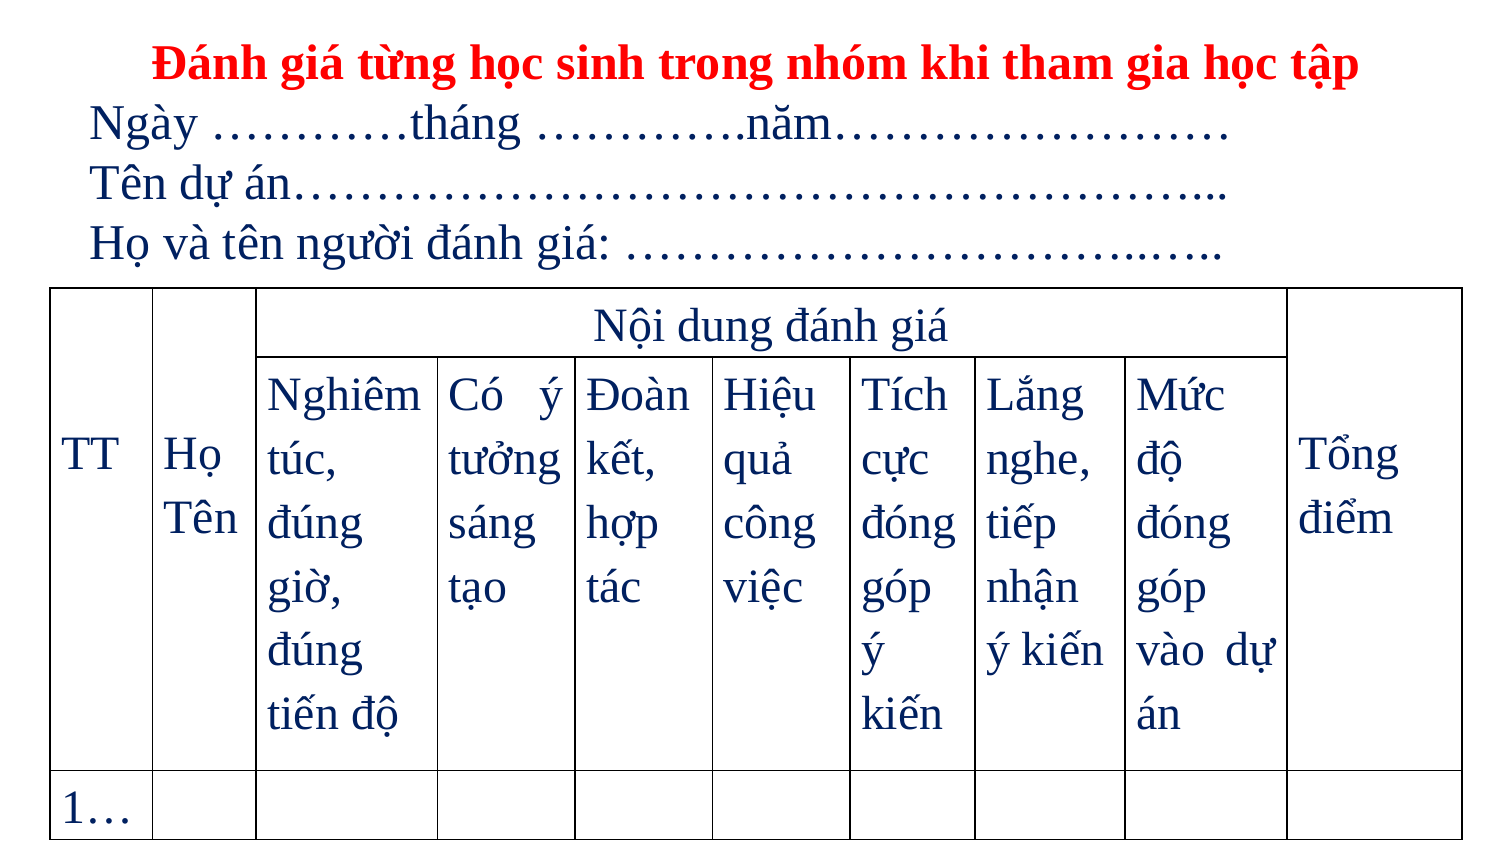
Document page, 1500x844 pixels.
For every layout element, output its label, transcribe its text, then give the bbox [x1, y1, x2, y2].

table_header TT [51, 289, 152, 770]
table_cell [713, 771, 849, 839]
table_cell [438, 771, 574, 839]
table_cell [576, 771, 712, 839]
table_cell Tích cực đóng góp ý kiến [851, 358, 974, 770]
table_cell [1126, 771, 1286, 839]
table_cell Mức độ đóng góp vào dự án [1126, 358, 1286, 770]
table_header Tổng điểm [1288, 289, 1461, 770]
table_cell Hiệu quả công việc [713, 358, 849, 770]
table_cell [976, 771, 1124, 839]
table_cell [257, 771, 437, 839]
table_cell Đoàn kết, hợp tác [576, 358, 712, 770]
table_cell [851, 771, 974, 839]
table_cell Lắng nghe, tiếp nhận ý kiến [976, 358, 1124, 770]
table_header Nội dung đánh giá [257, 289, 1286, 356]
table_cell Có ý tưởng sáng tạo [438, 358, 574, 770]
table_cell Nghiêm túc, đúng giờ, đúng tiến độ [257, 358, 437, 770]
table_cell [153, 771, 255, 839]
table_header Họ Tên [153, 289, 255, 770]
table_cell [1288, 771, 1461, 839]
text_box Đánh giá từng học sinh trong nhóm khi tham gia học tập Ngày …………tháng ………….năm…………………… Tên dự án………………………………………………... Họ và tên người đánh giá: …………………………..….. [37, 21, 1475, 277]
table_cell 1… [51, 771, 152, 839]
